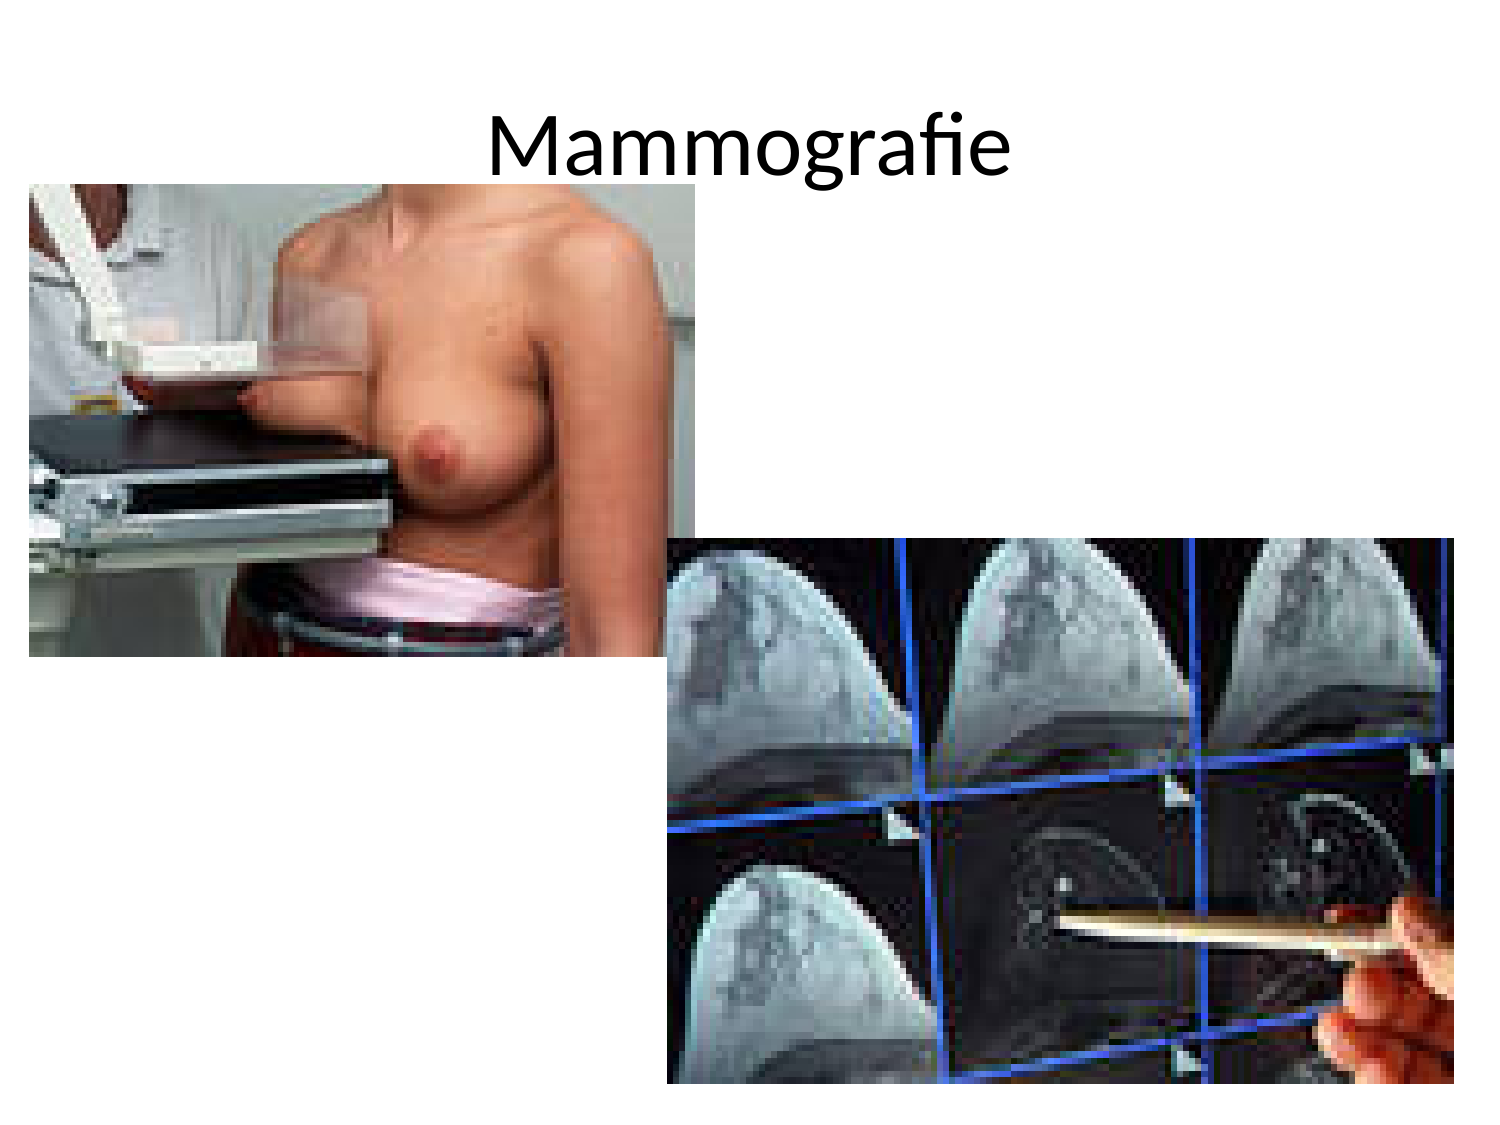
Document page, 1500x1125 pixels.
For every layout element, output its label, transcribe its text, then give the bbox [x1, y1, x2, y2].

title Mammografie [75, 45, 1425, 233]
picture [29, 184, 1455, 1084]
